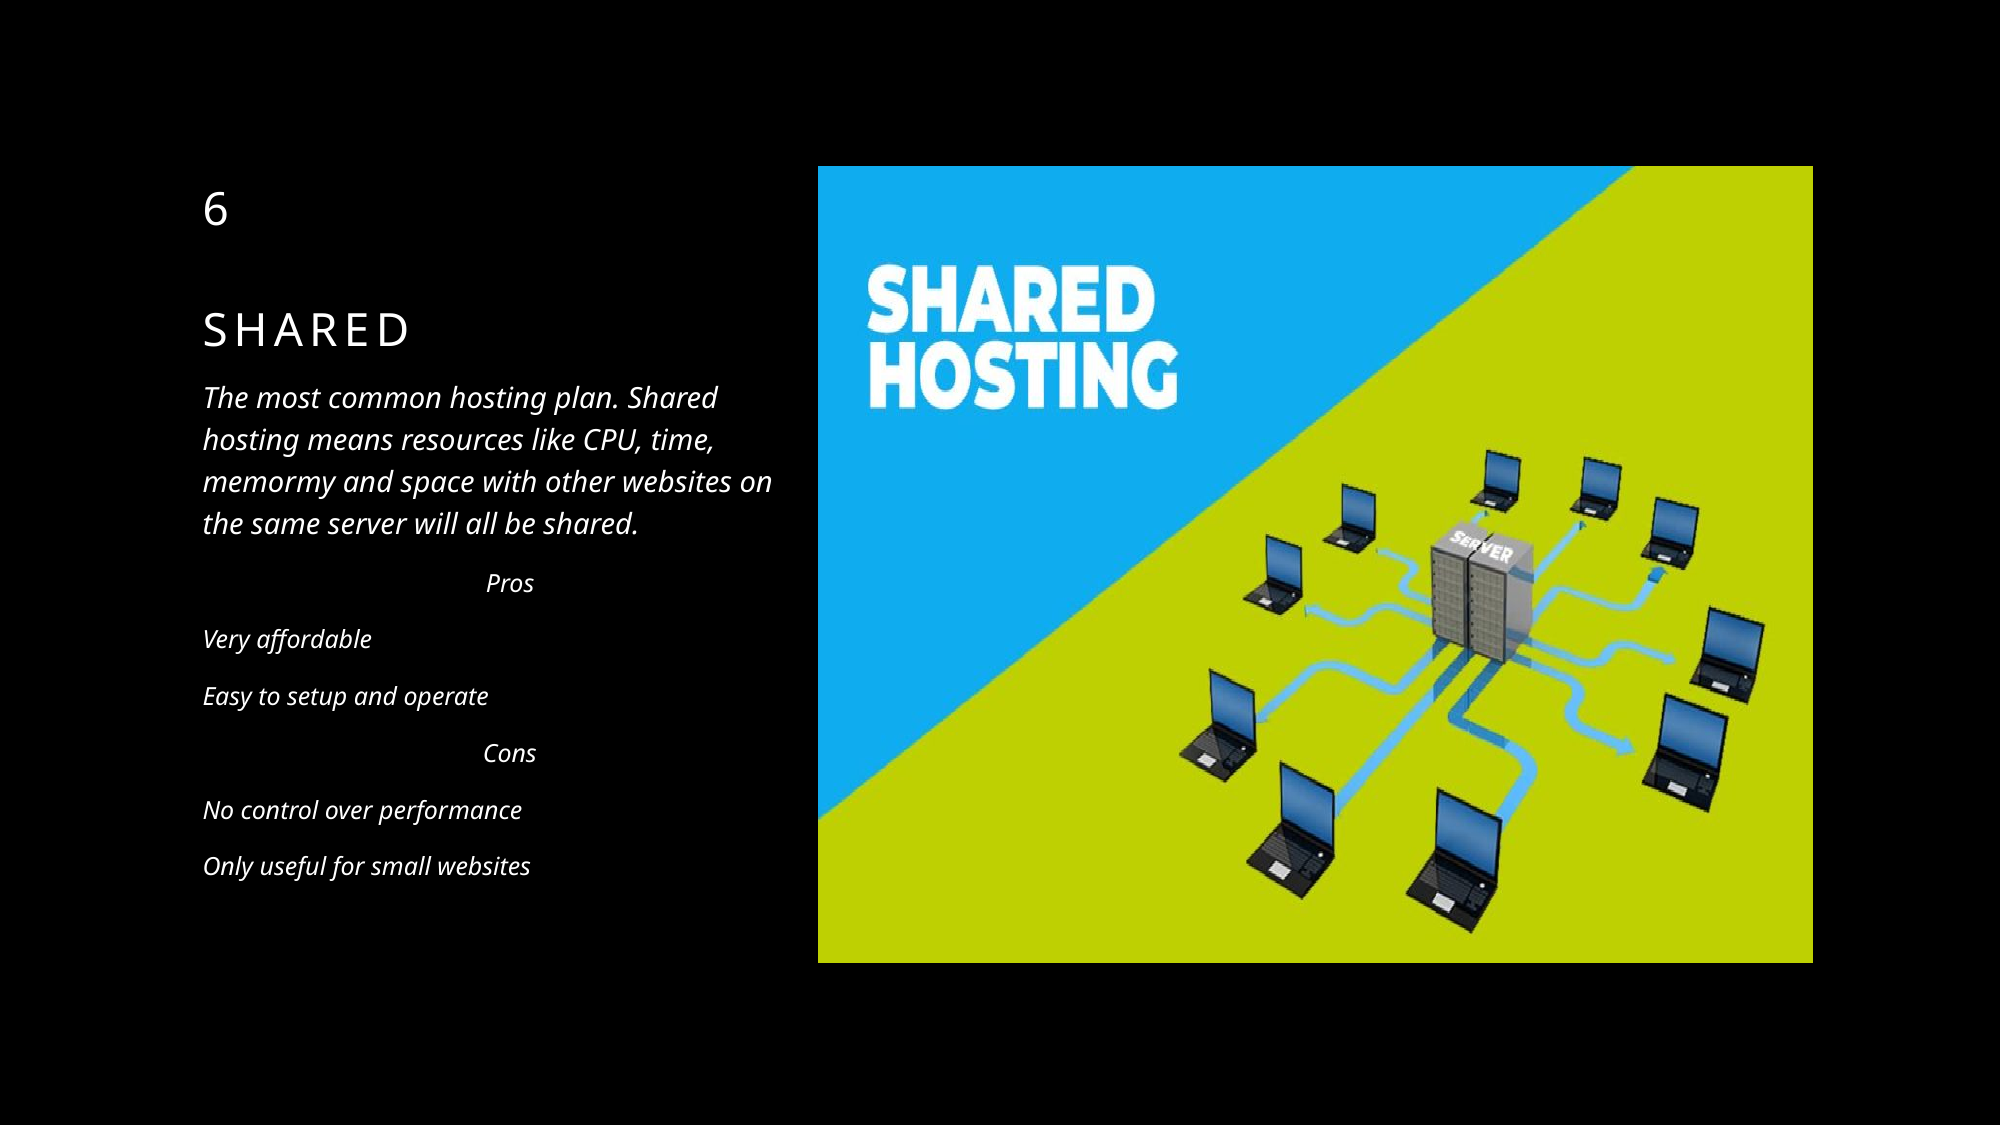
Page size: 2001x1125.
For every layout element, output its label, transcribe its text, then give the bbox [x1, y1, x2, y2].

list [818, 166, 1813, 963]
title 6 Shared [187, 146, 833, 365]
list The most common hosting plan. Shared hosting means resources like CPU, time, memormy and space with other websites on the same server will all be shared. Pros Very affordable Easy to setup and operate Cons No control over performance Only useful for small websites [187, 365, 818, 963]
